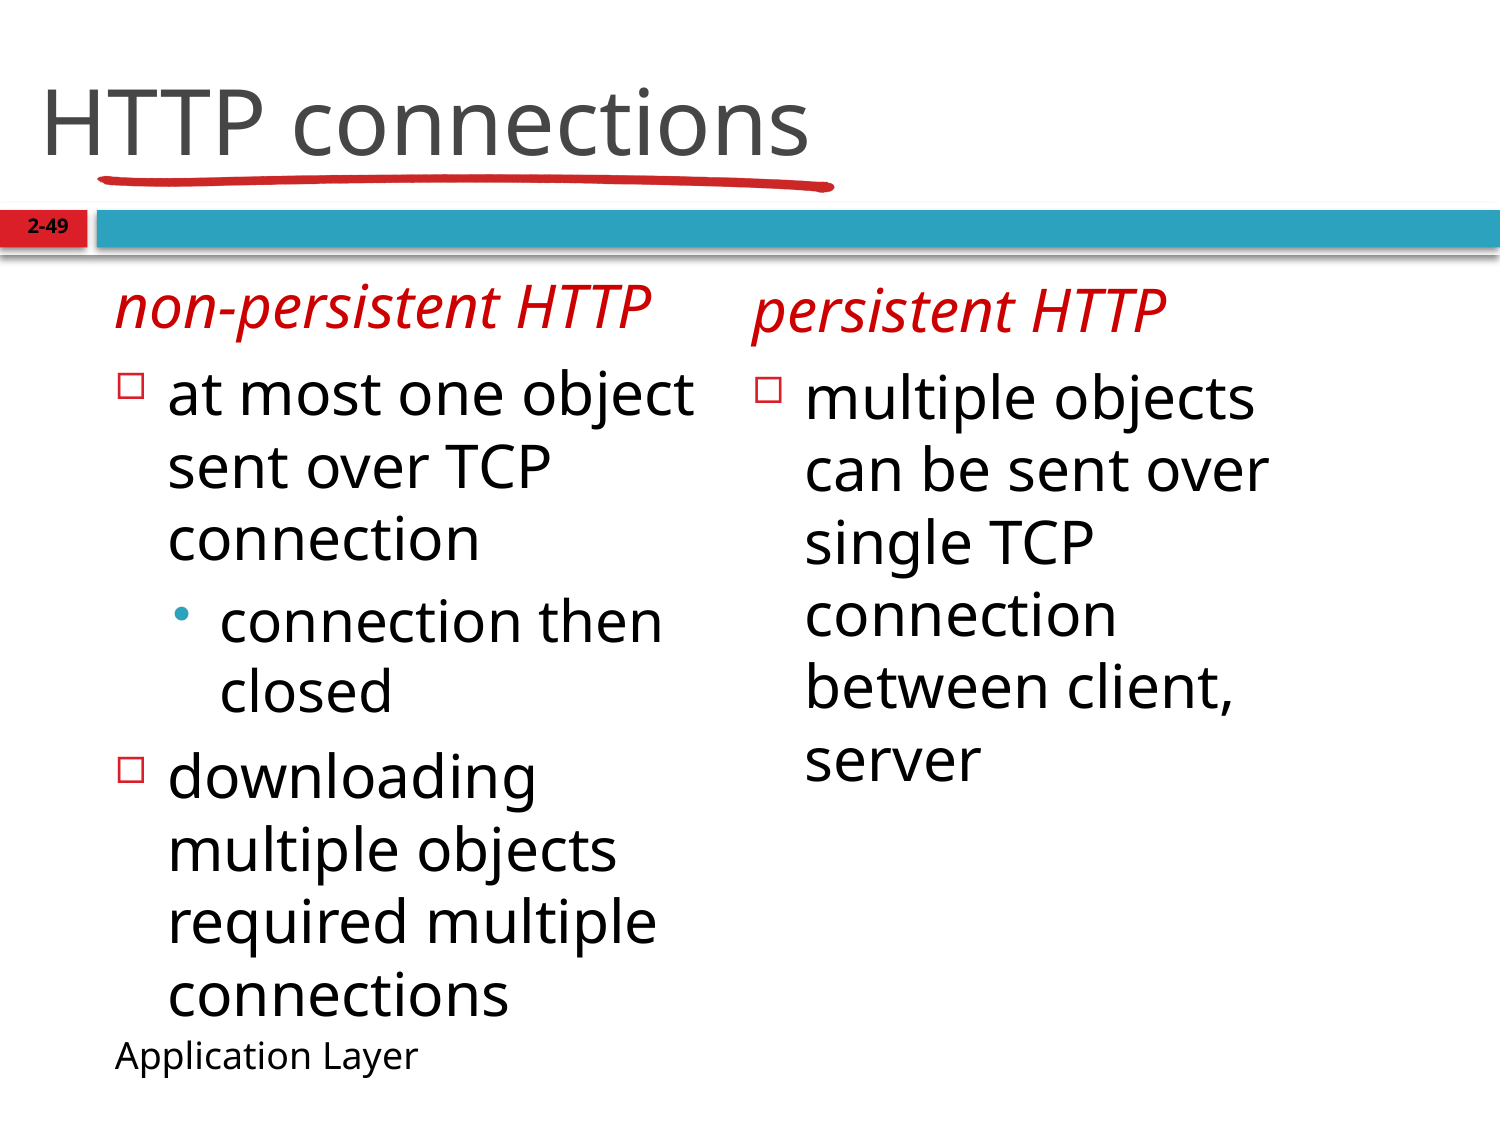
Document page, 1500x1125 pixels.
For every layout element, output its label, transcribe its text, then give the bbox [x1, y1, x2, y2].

list persistent HTTP multiple objects can be sent over single TCP connection between client, server [737, 264, 1363, 1027]
list non-persistent HTTP at most one object sent over TCP connection connection then closed downloading multiple objects required multiple connections [99, 260, 738, 1011]
footer Application Layer [99, 1024, 990, 1085]
title HTTP connections [24, 37, 1475, 200]
slide_number 2-49 [0, 206, 97, 250]
picture [93, 168, 845, 198]
